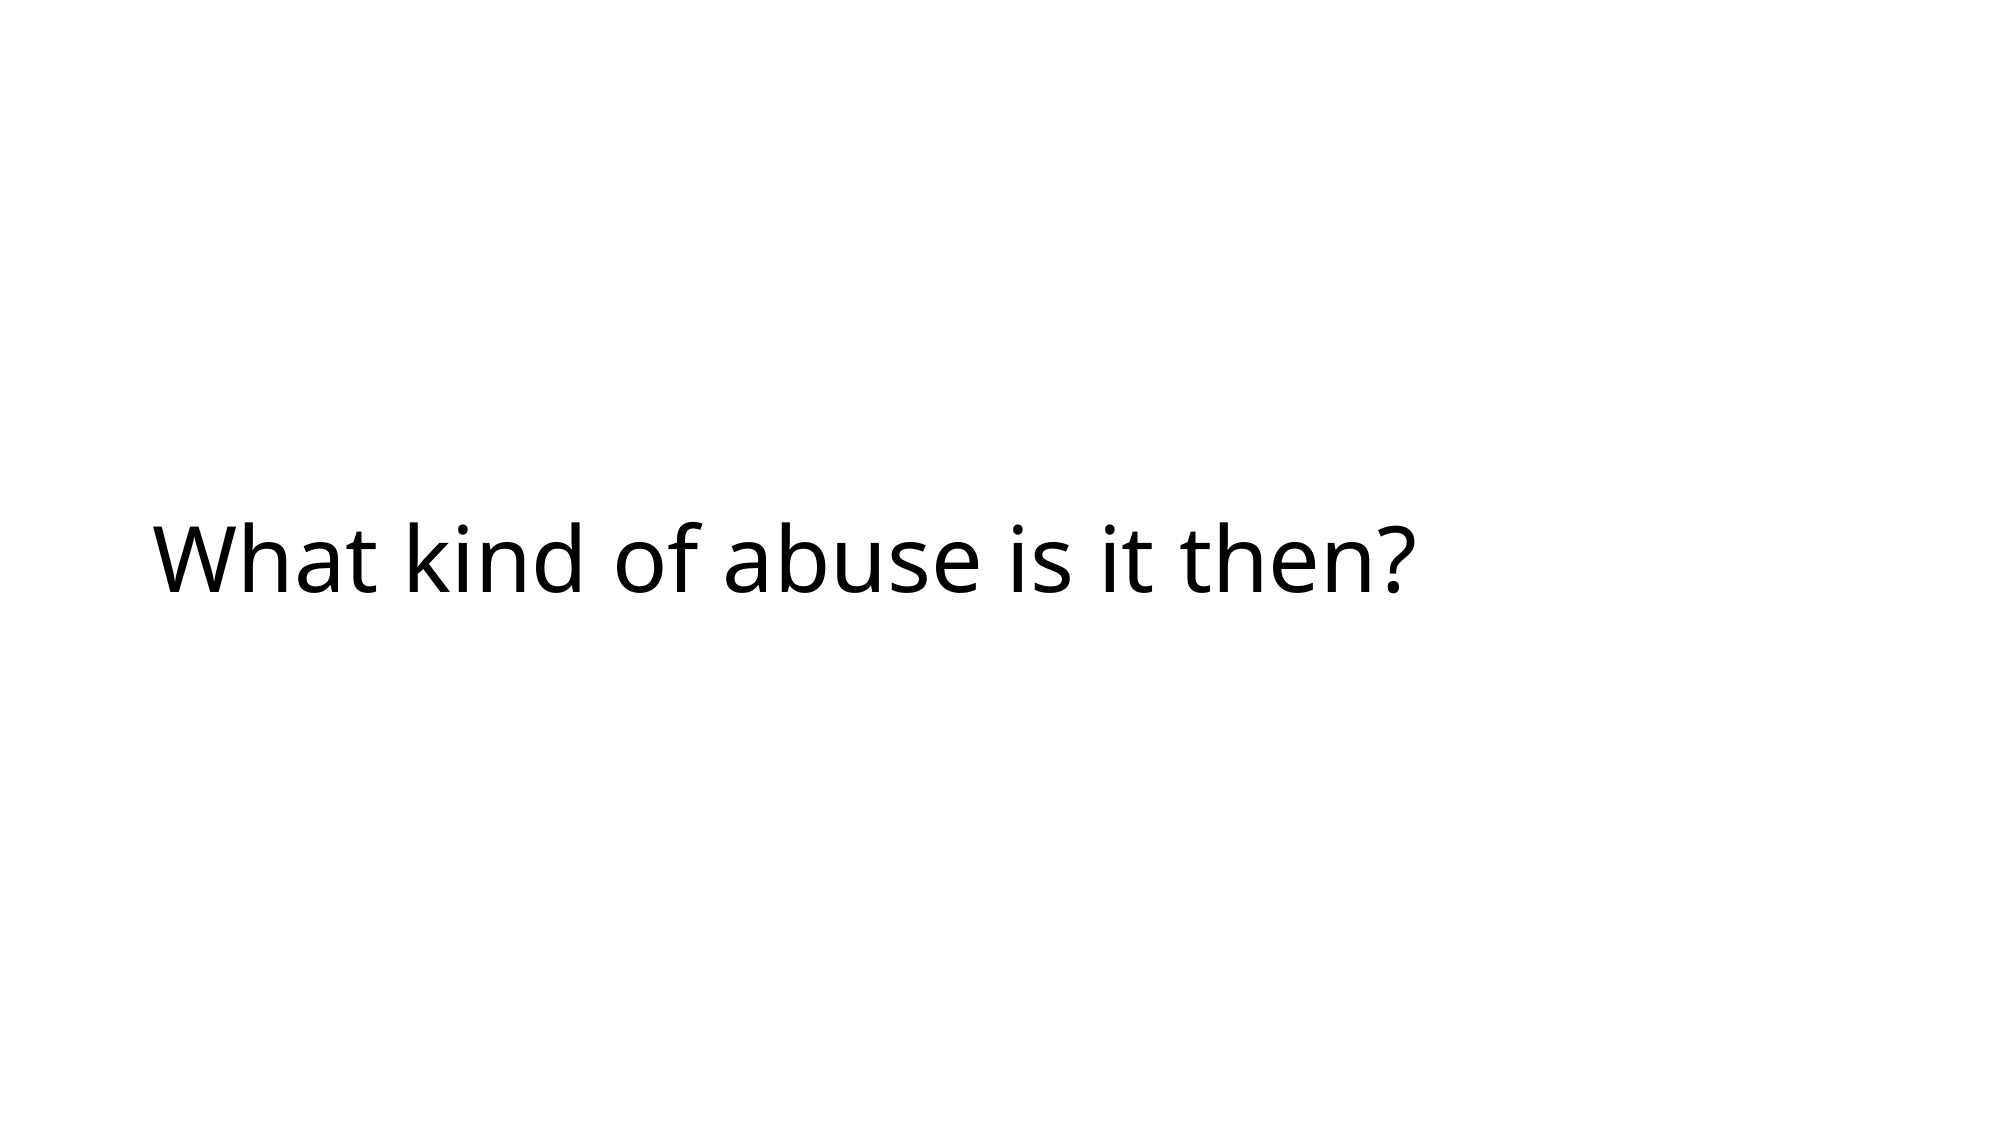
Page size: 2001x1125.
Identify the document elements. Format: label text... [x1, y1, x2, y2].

title What kind of abuse is it then? [137, 453, 1863, 672]
